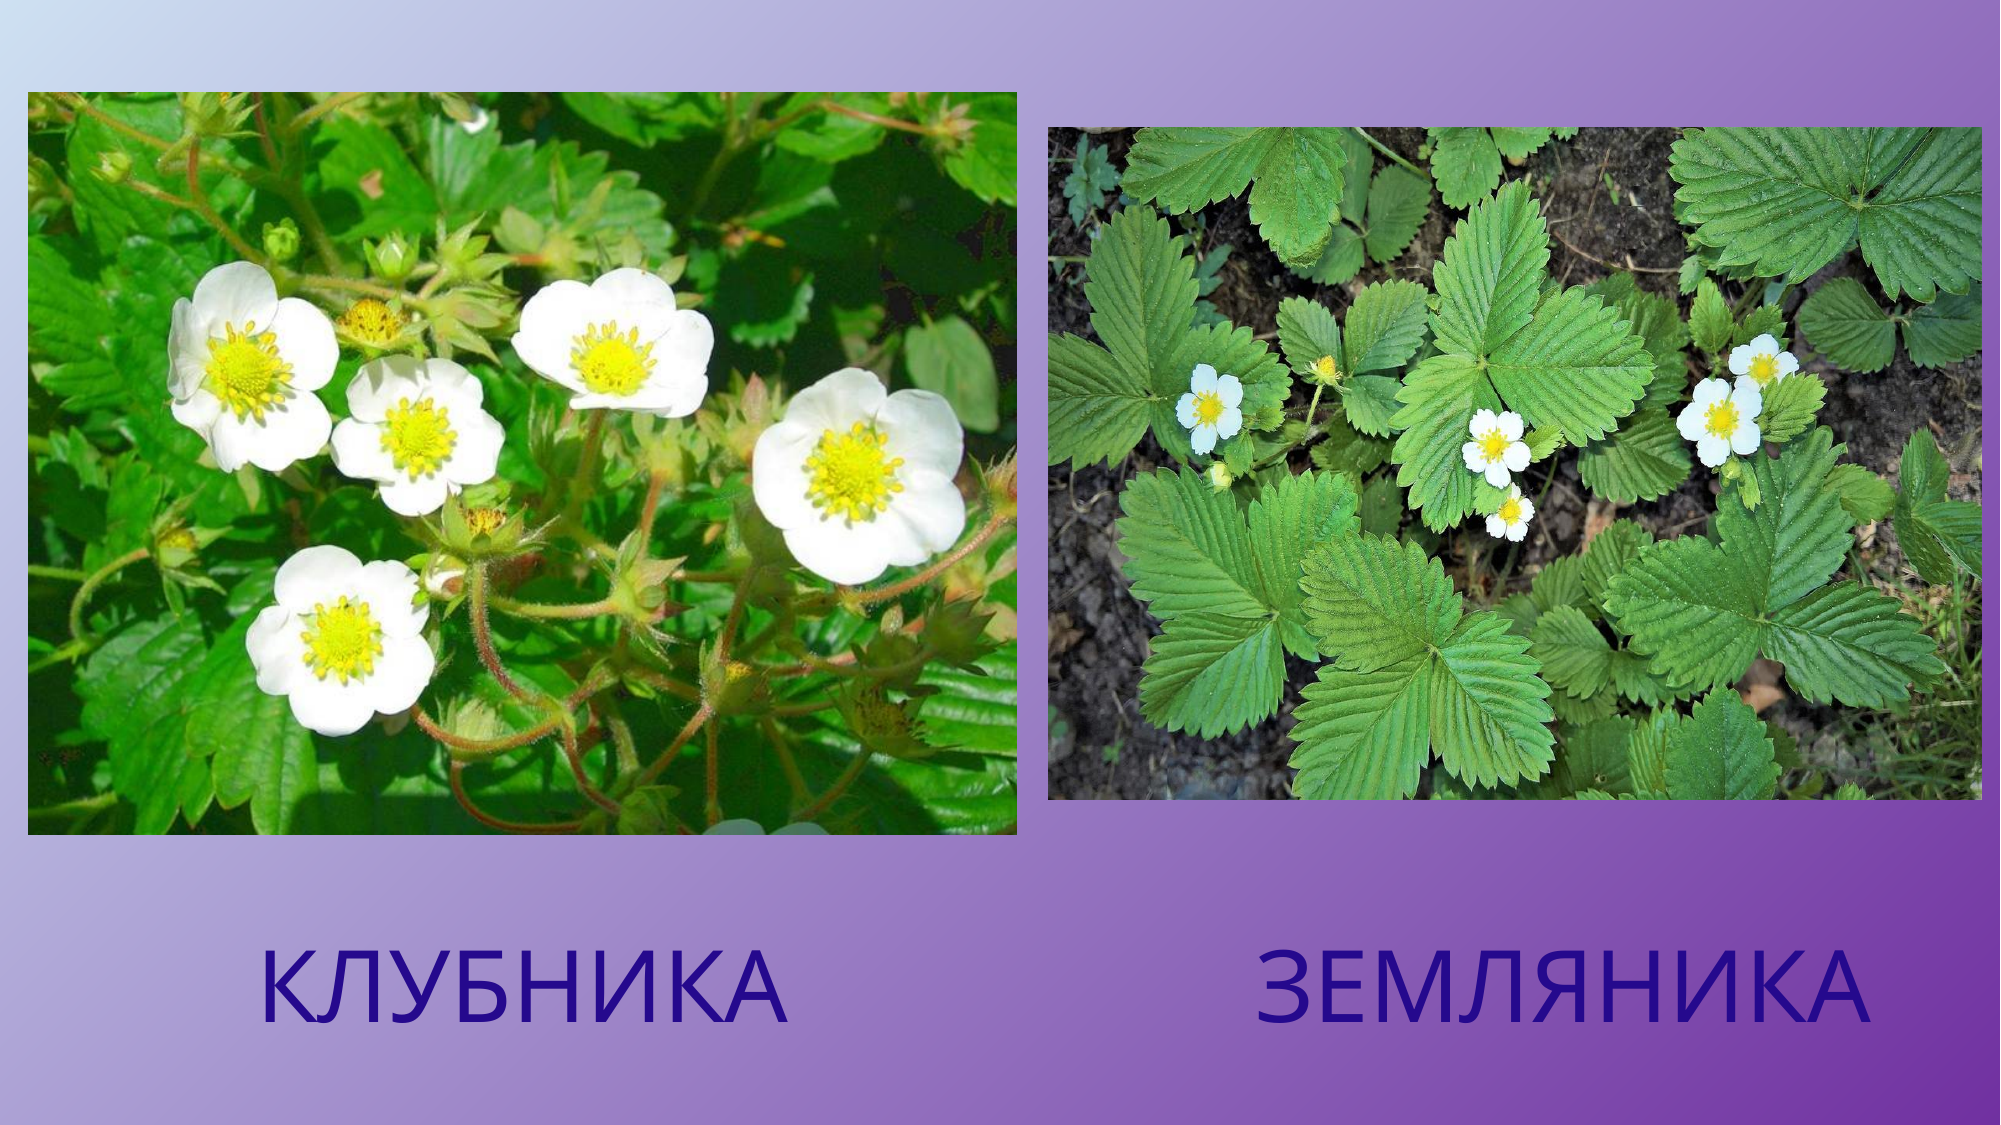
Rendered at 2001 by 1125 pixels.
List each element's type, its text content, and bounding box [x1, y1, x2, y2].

text_box ЗЕМЛЯНИКА [1161, 915, 1965, 1050]
picture [28, 92, 1018, 835]
text_box КЛУБНИКА [165, 915, 880, 1095]
picture [1048, 127, 1982, 800]
